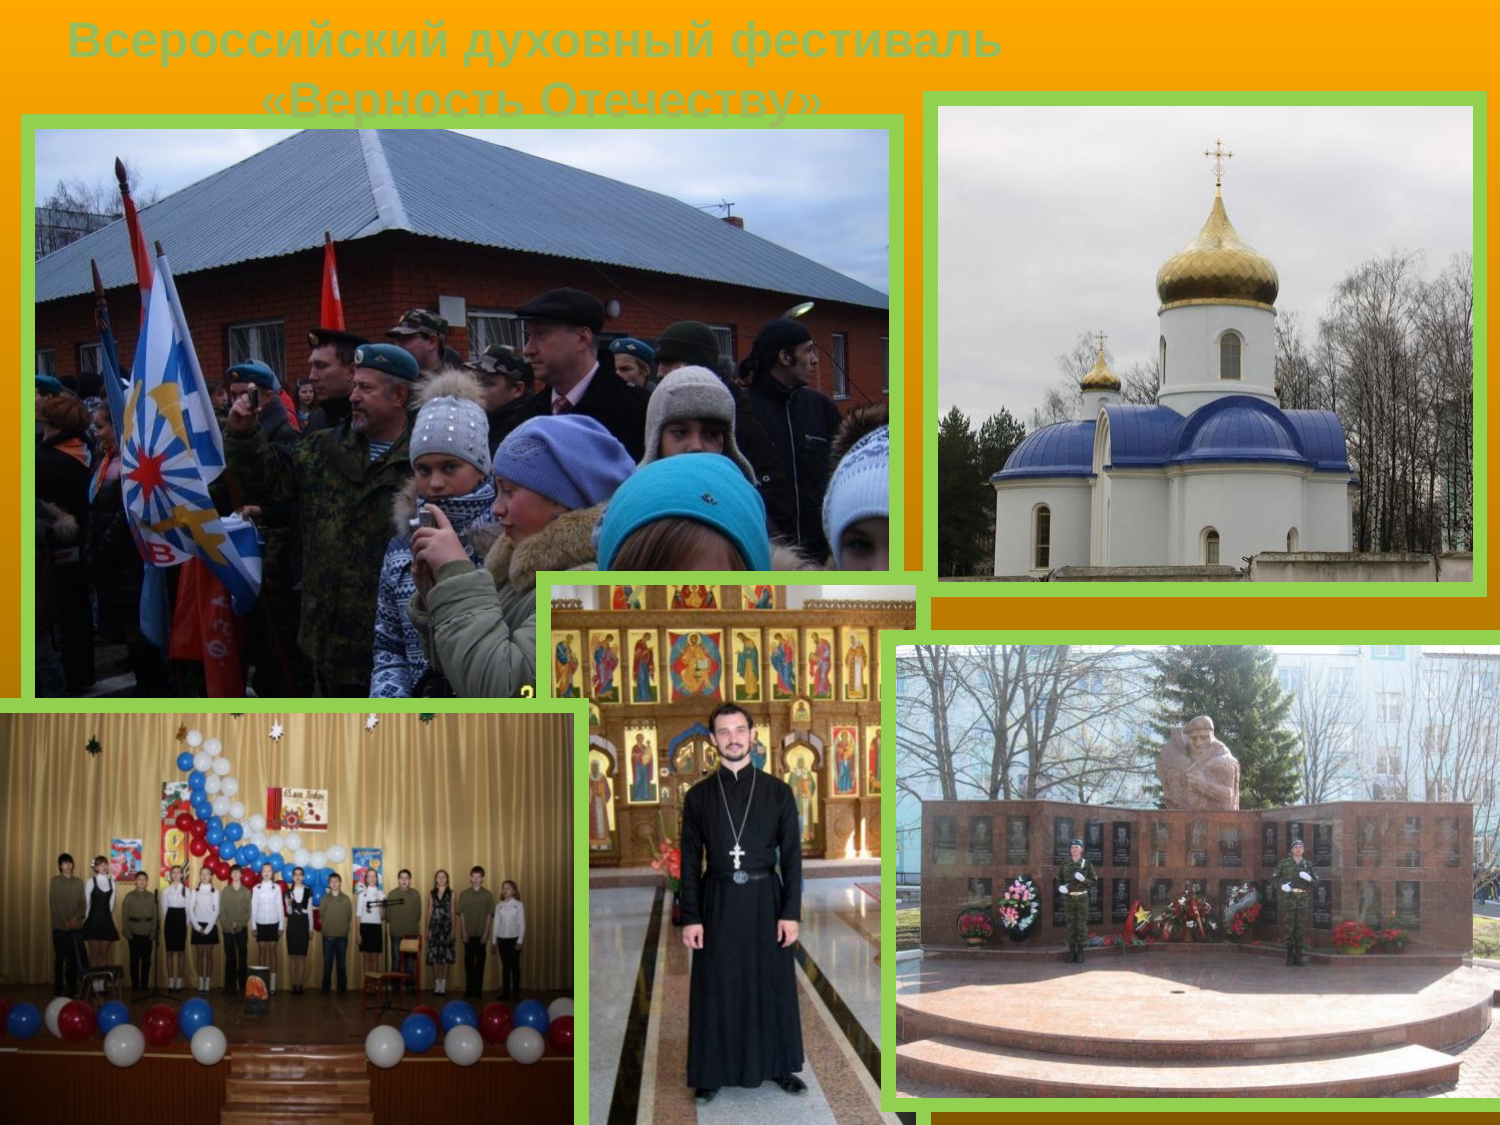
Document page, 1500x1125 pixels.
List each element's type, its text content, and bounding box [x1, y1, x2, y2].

text_box Всероссийский духовный фестиваль «Верность Отечеству» [51, 0, 1033, 135]
picture [0, 128, 1500, 1125]
picture [937, 105, 1474, 583]
